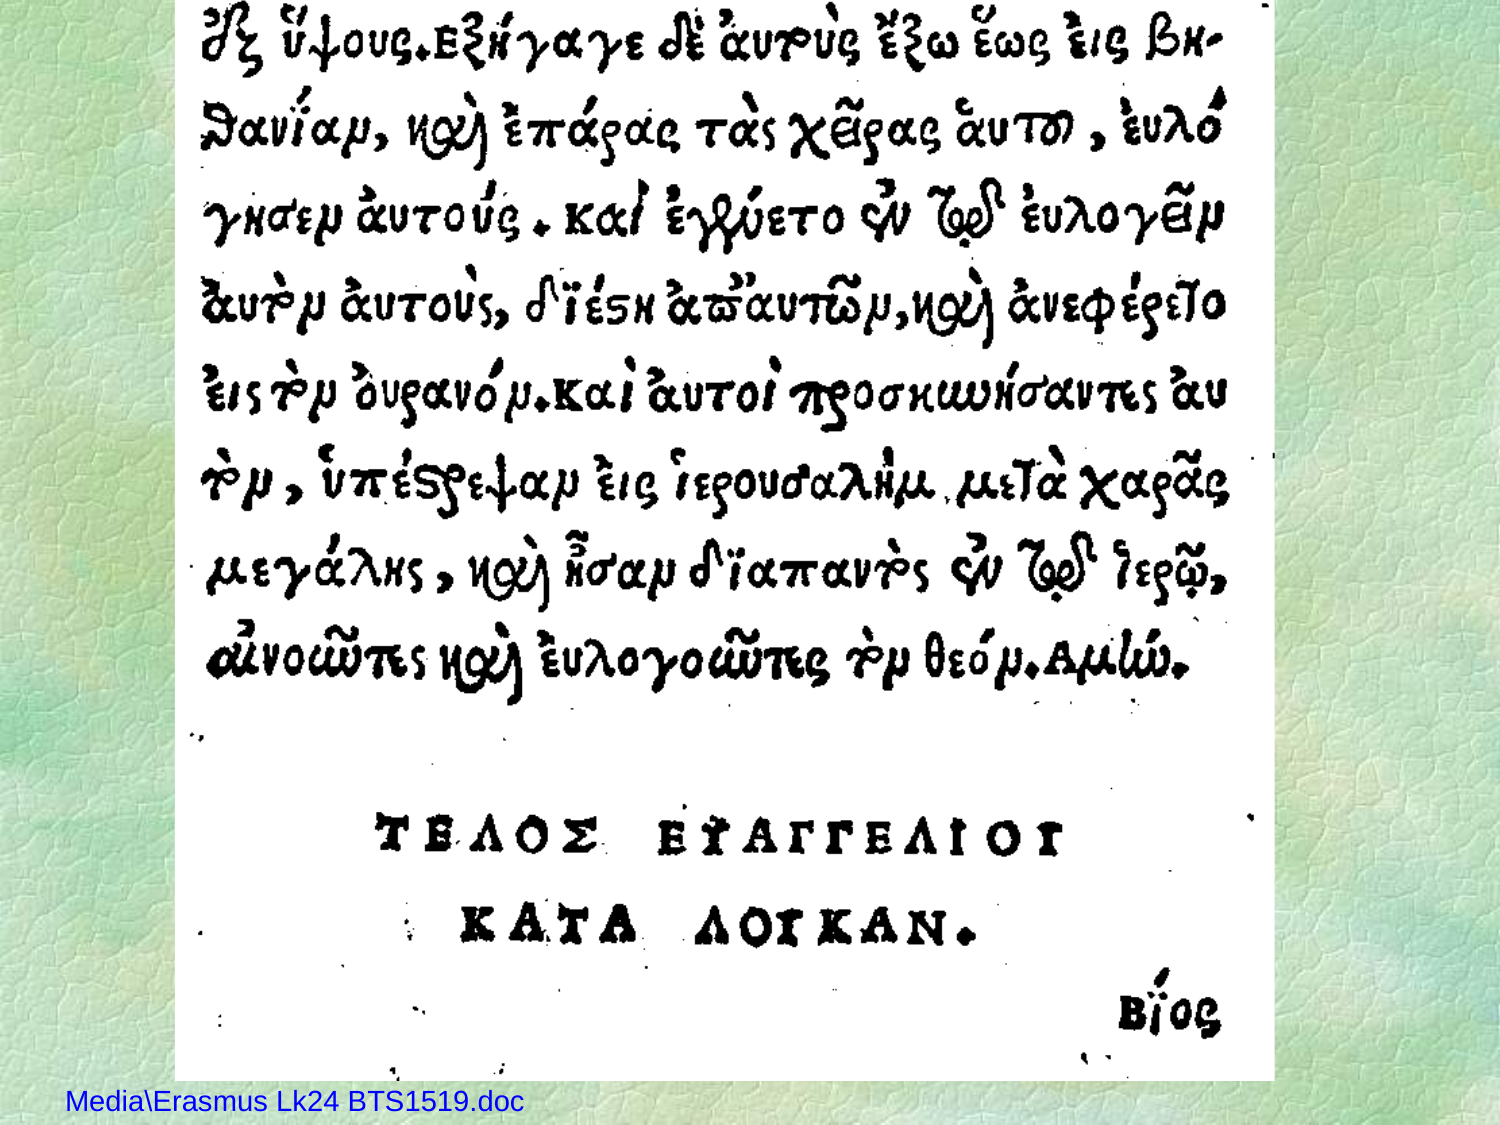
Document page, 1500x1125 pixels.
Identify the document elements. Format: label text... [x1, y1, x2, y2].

title Media\Erasmus Lk24 BTS1519.doc [50, 1062, 688, 1125]
picture [0, 0, 174, 1125]
picture [688, 0, 1500, 1125]
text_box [174, 0, 1276, 1081]
